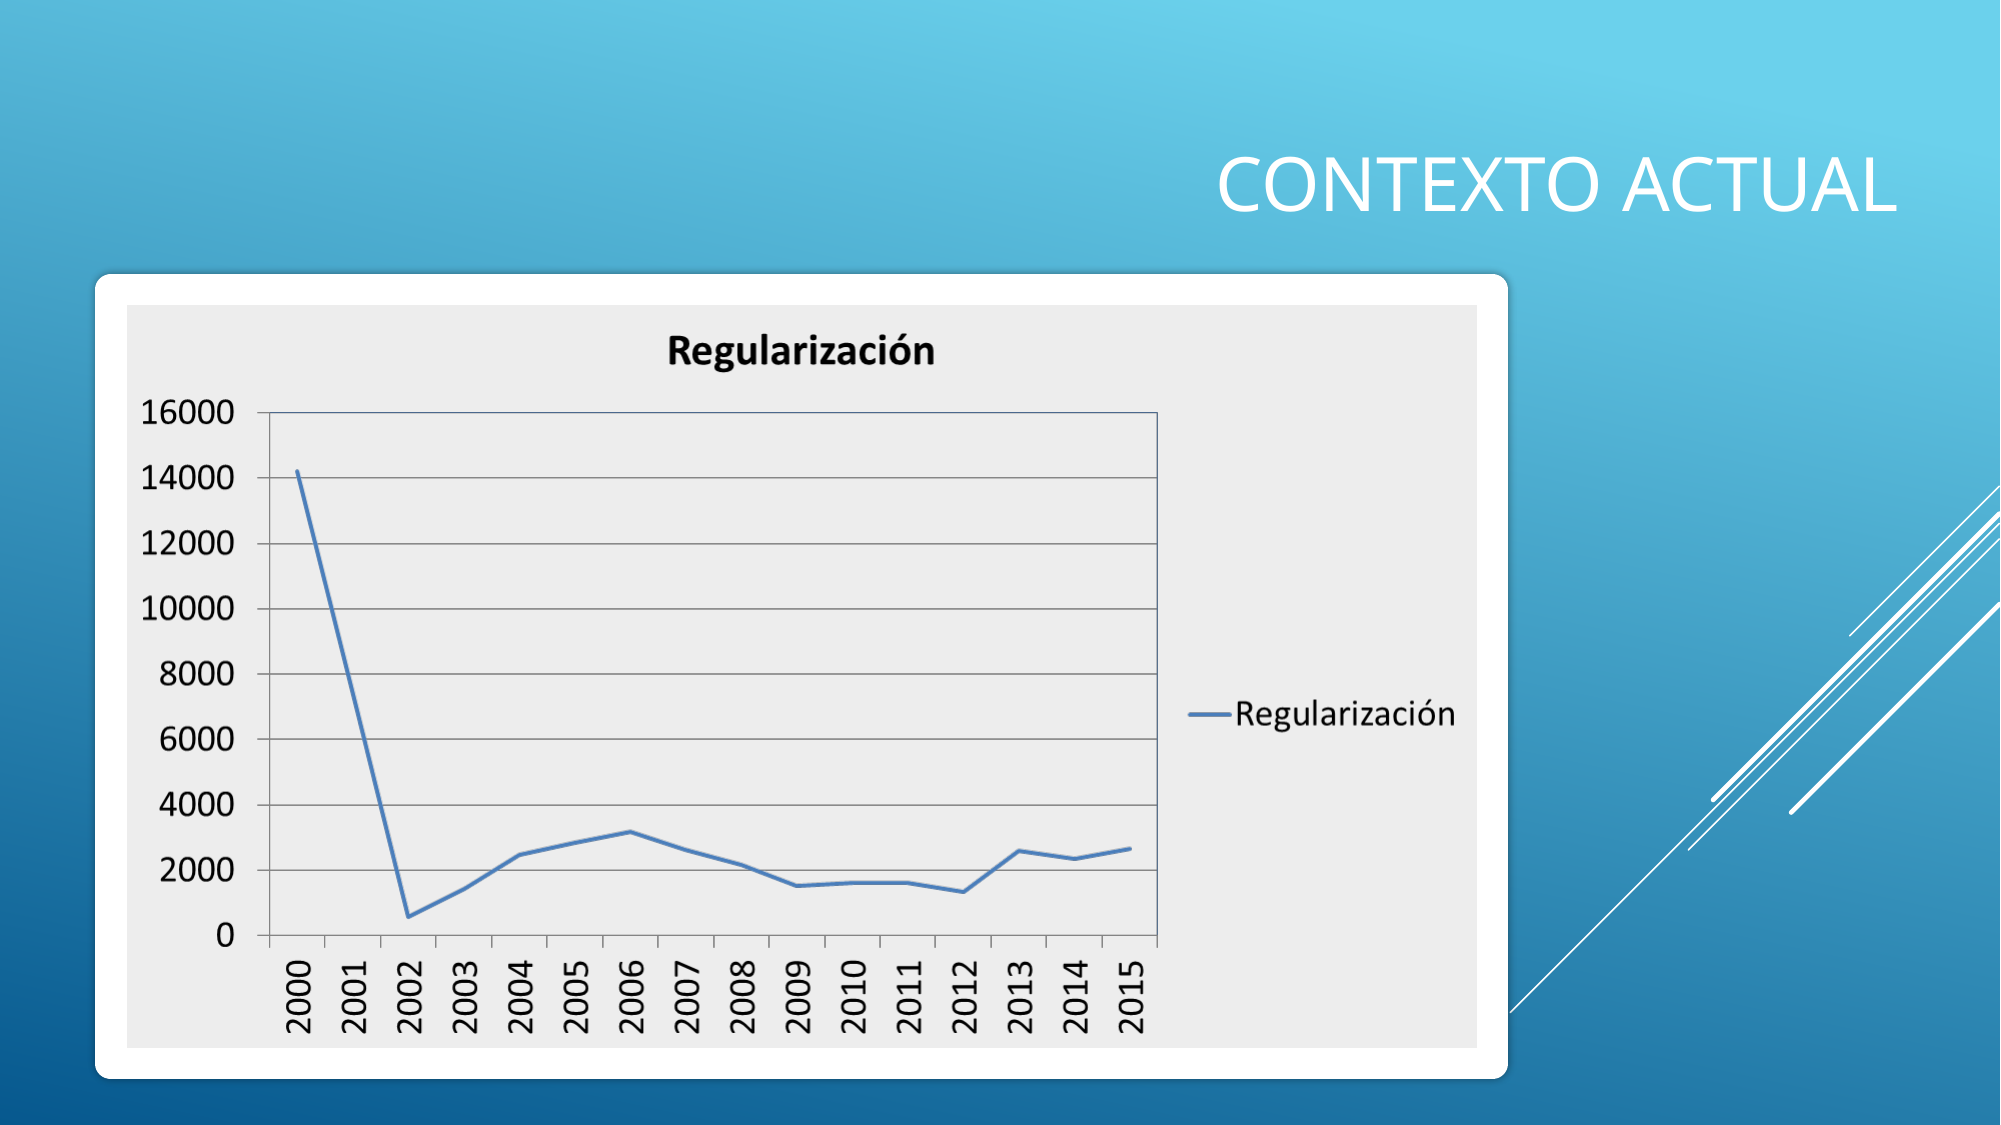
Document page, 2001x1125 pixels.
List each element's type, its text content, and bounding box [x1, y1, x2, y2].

title Contexto actual [1200, 57, 1957, 306]
picture [126, 304, 1477, 1049]
